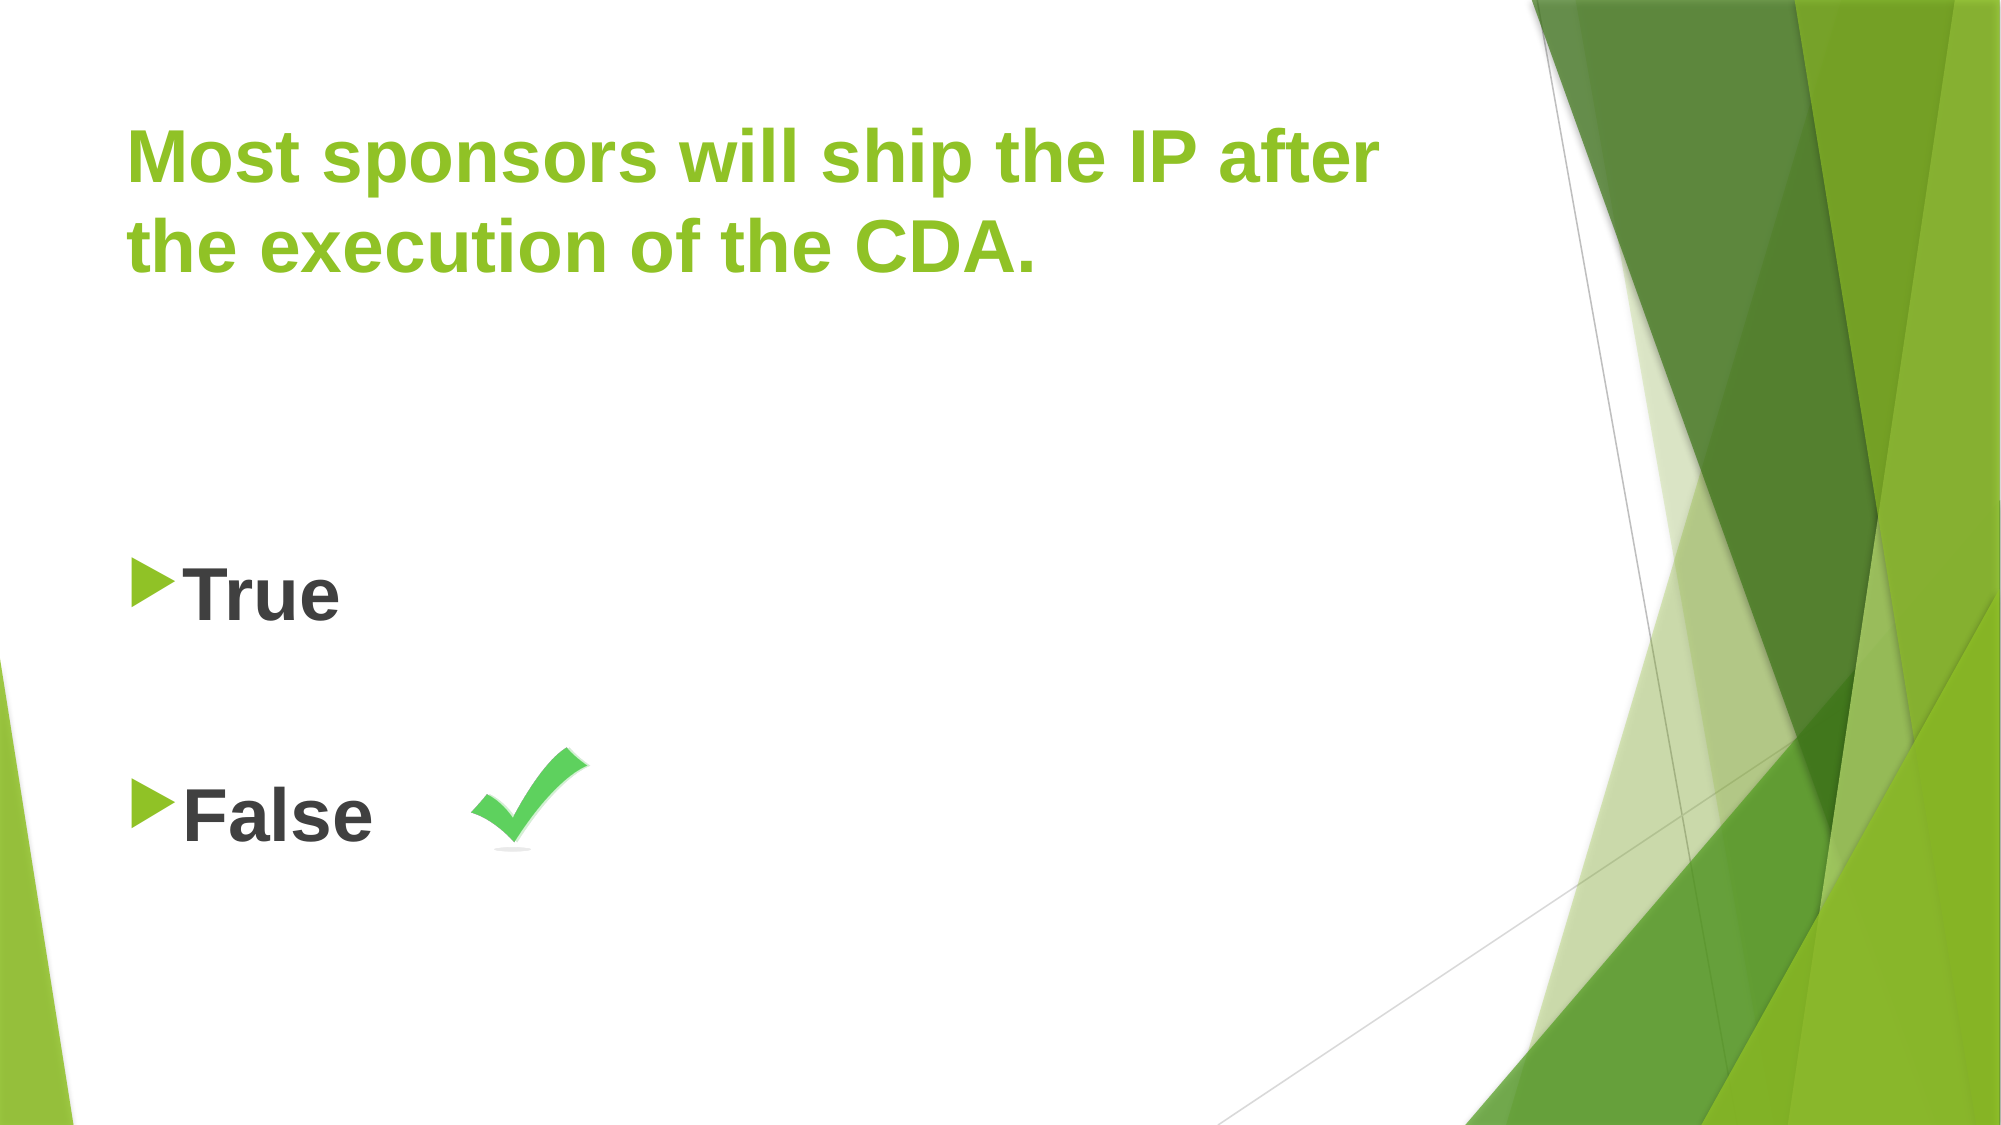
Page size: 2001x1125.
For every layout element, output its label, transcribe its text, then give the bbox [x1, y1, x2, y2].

list True False [111, 537, 1522, 992]
picture [465, 742, 595, 858]
title Most sponsors will ship the IP after the execution of the CDA. [111, 99, 1522, 317]
